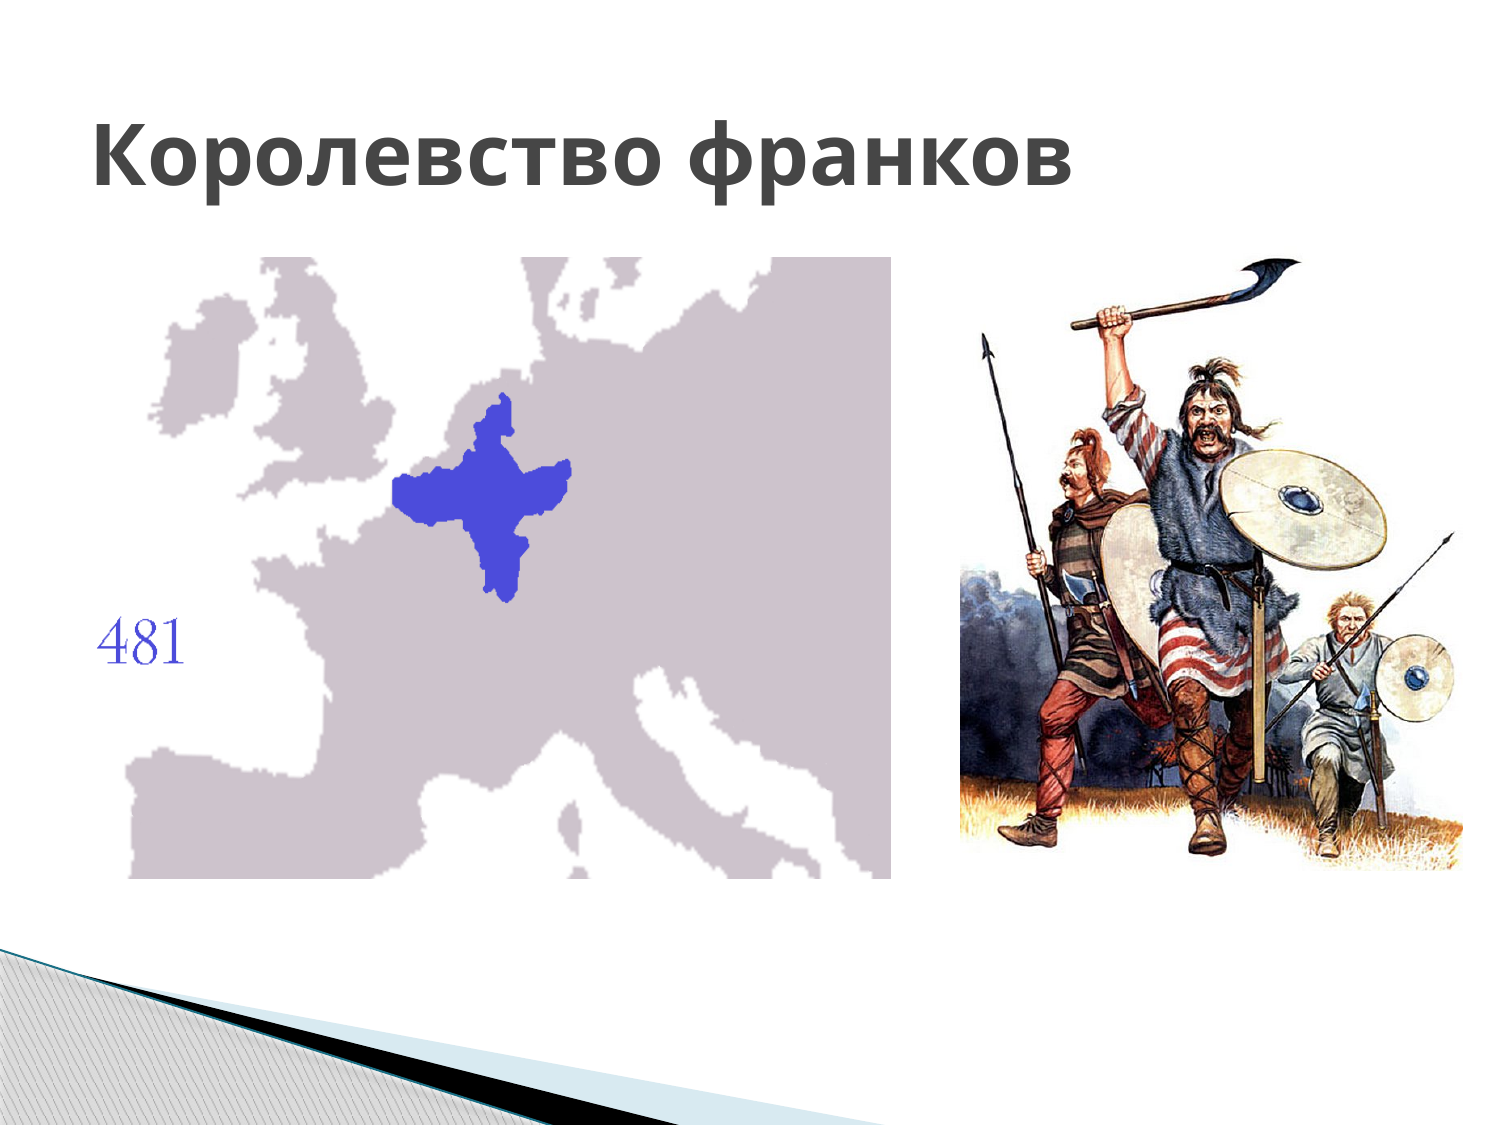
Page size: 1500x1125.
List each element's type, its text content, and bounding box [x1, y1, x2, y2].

picture [960, 245, 1463, 872]
picture [58, 257, 891, 880]
title Королевство франков [75, 45, 1425, 258]
